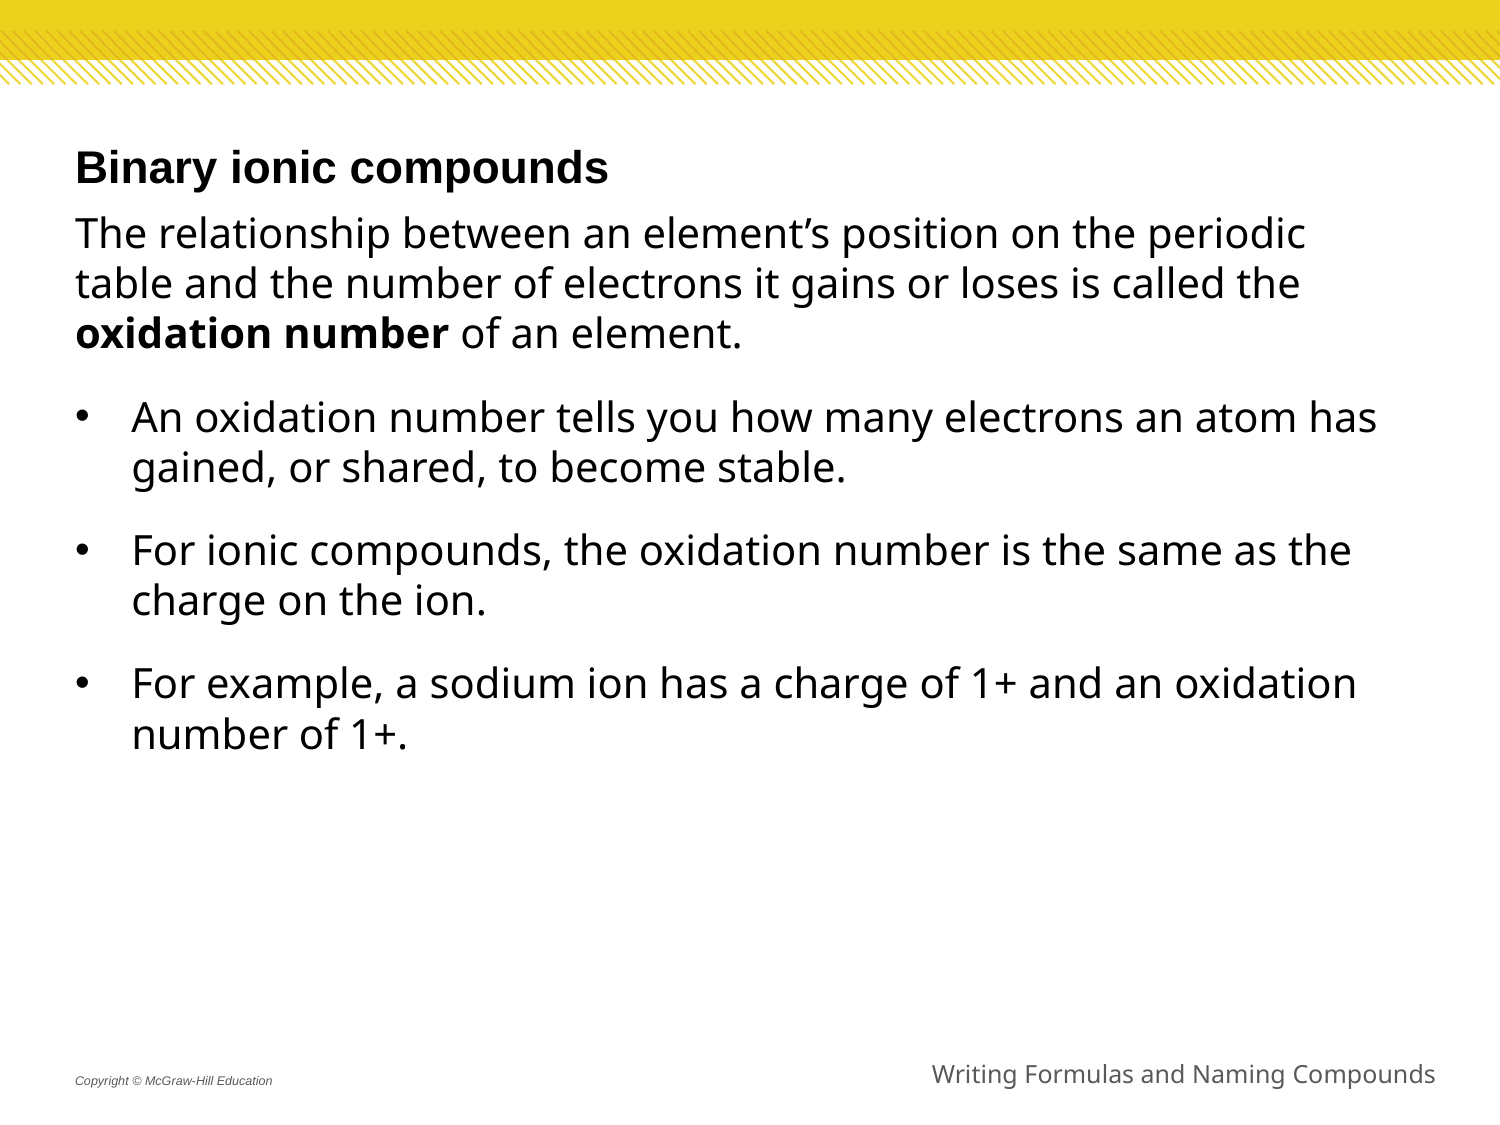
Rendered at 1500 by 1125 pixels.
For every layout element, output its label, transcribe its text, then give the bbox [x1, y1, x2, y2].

list Binary ionic compounds The relationship between an element’s position on the periodic table and the number of electrons it gains or loses is called the oxidation number of an element. An oxidation number tells you how many electrons an atom has gained, or shared, to become stable. For ionic compounds, the oxidation number is the same as the charge on the ion. For example, a sodium ion has a charge of 1+ and an oxidation number of 1+. [75, 137, 1425, 806]
text_box Writing Formulas and Naming Compounds [284, 1043, 1437, 1089]
text_box Copyright © McGraw-Hill Education [74, 1043, 284, 1089]
picture [0, 0, 1500, 86]
